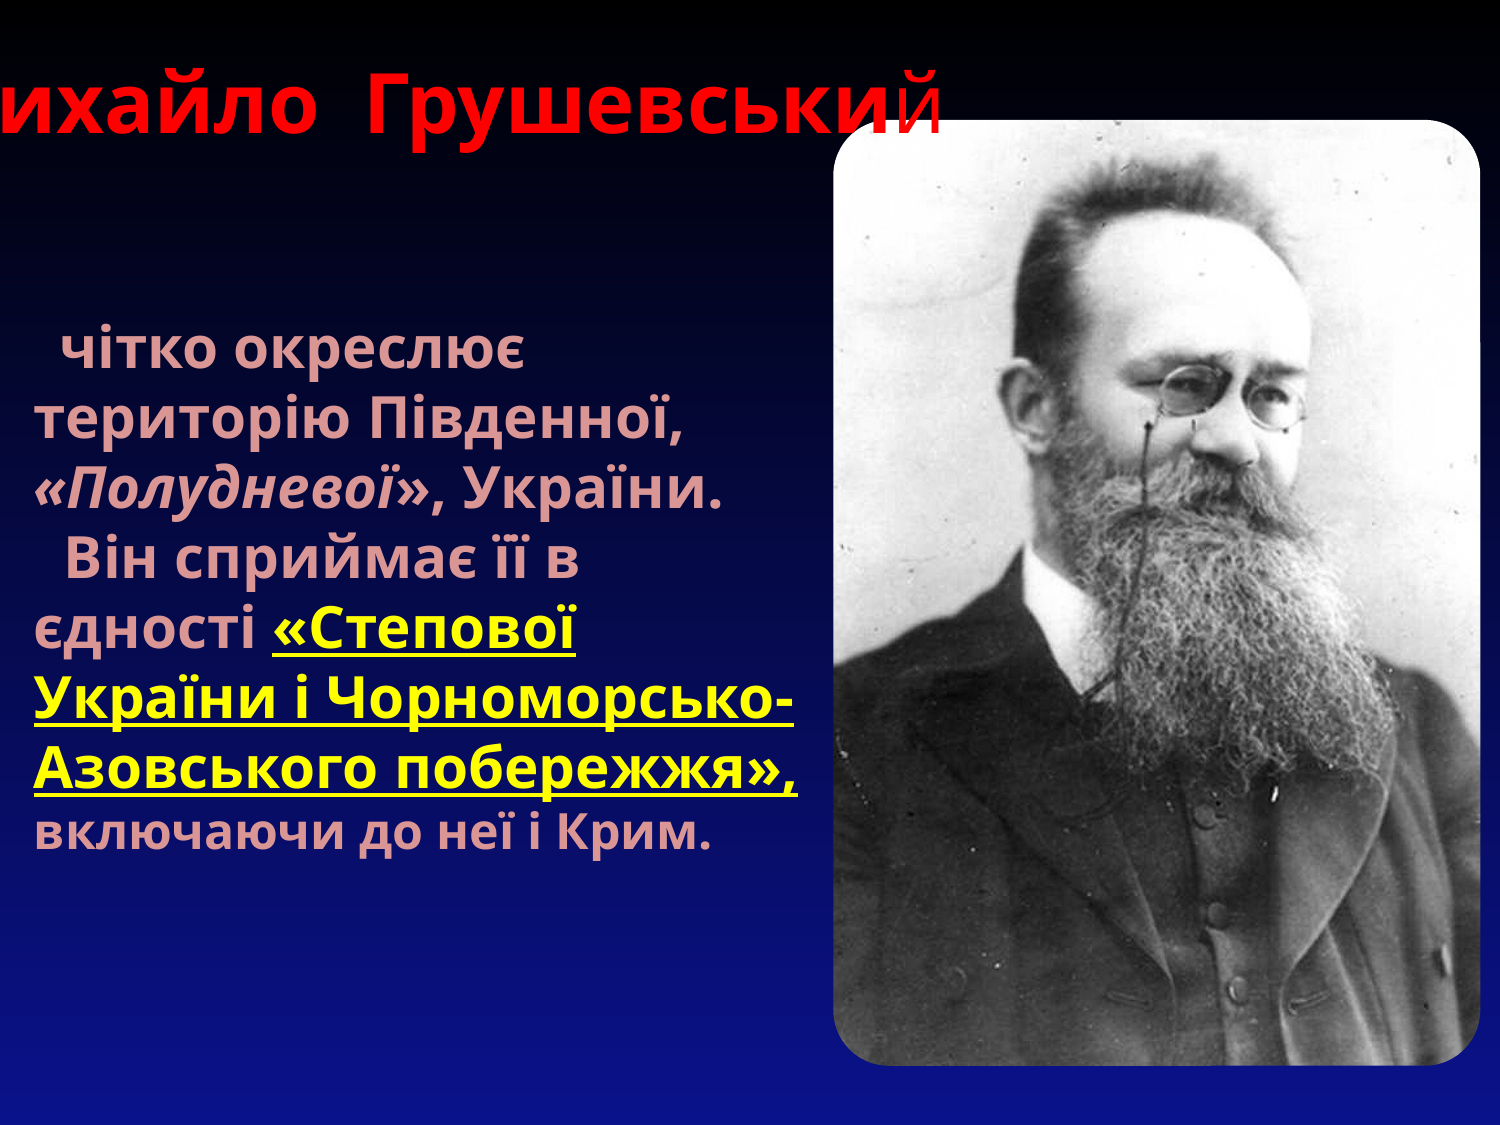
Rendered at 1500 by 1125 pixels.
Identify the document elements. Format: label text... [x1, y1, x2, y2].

text_box чітко окреслює територію Південної, «Полудневої», України. Він сприймає її в єдності «Степової України і Чорноморсько-Азовського побережжя», включаючи до неї і Крим. [18, 302, 828, 868]
text_box Михайло Грушевський [0, 42, 983, 158]
picture [833, 119, 1481, 1066]
